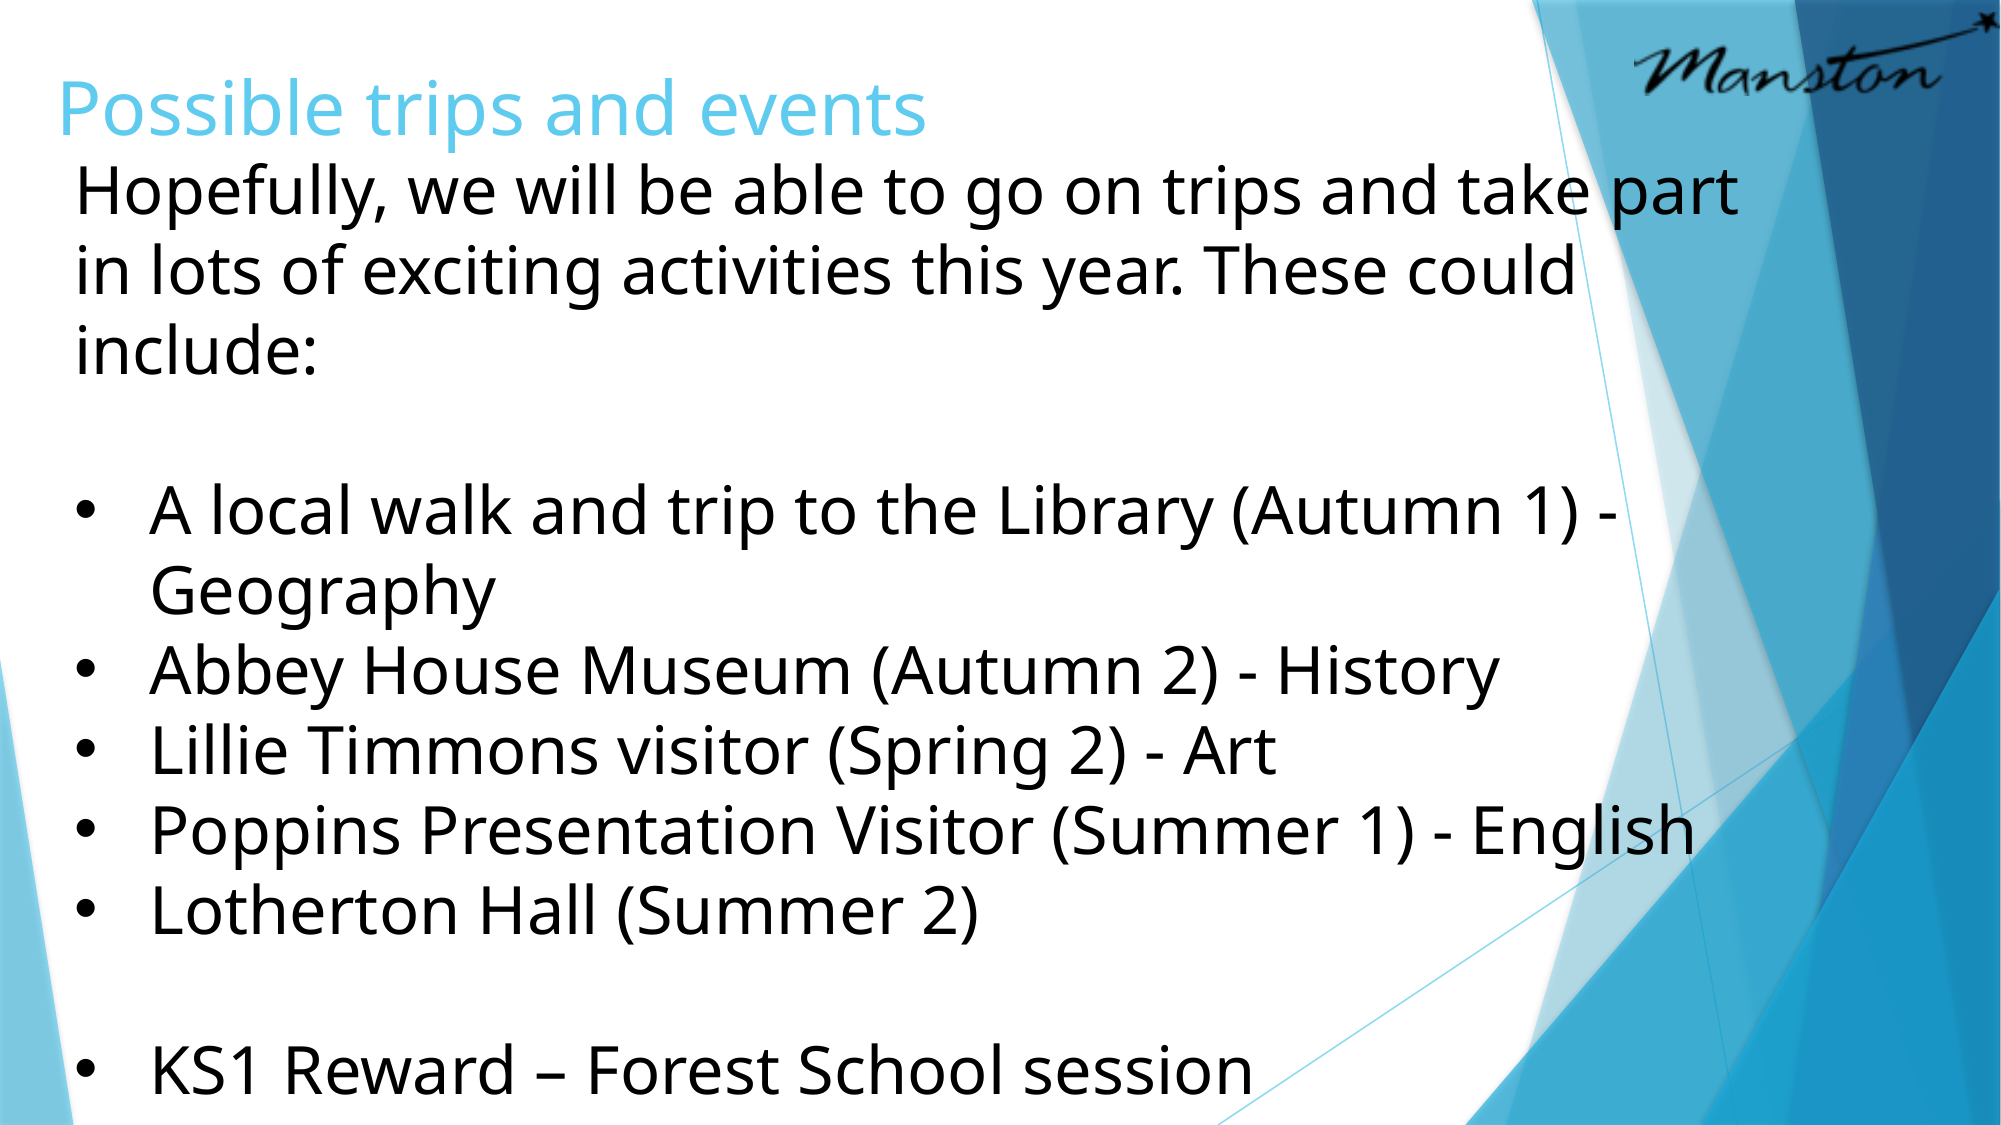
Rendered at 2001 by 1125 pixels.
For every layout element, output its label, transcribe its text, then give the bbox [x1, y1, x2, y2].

text_box Hopefully, we will be able to go on trips and take part in lots of exciting activities this year. These could include: A local walk and trip to the Library (Autumn 1) - Geography Abbey House Museum (Autumn 2) - History Lillie Timmons visitor (Spring 2) - Art Poppins Presentation Visitor (Summer 1) - English Lotherton Hall (Summer 2) KS1 Reward – Forest School session [59, 140, 1795, 1125]
title Possible trips and events [41, 53, 1442, 220]
picture [1633, 12, 2000, 96]
